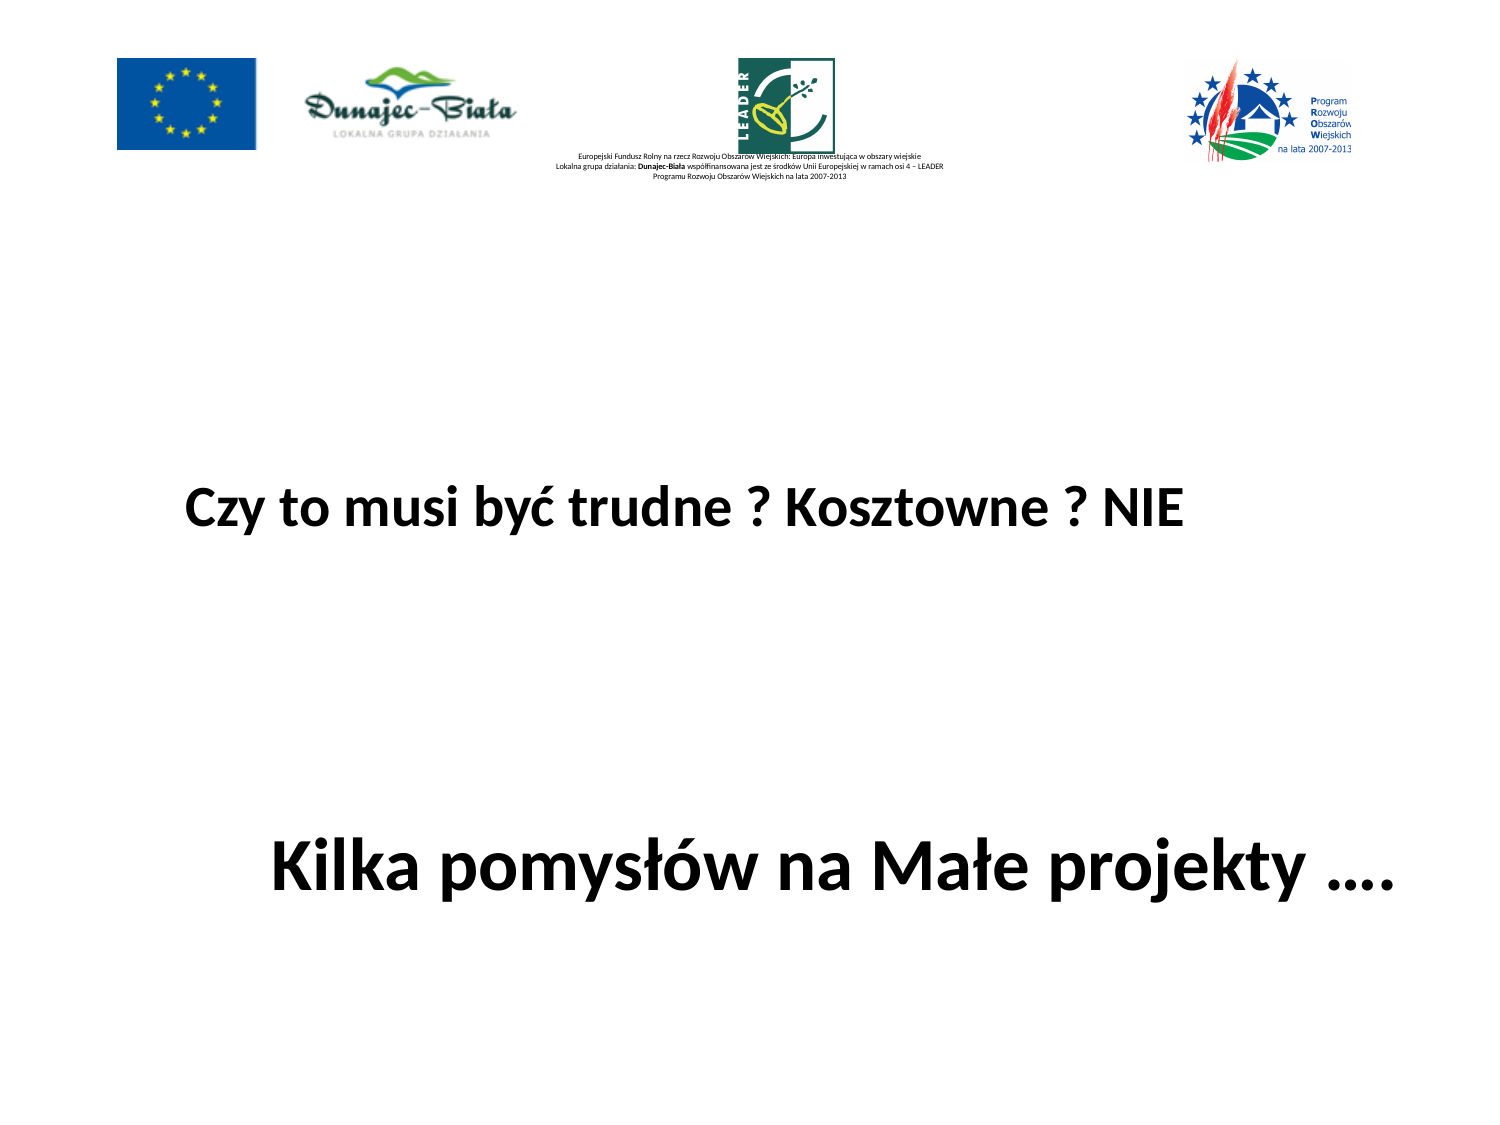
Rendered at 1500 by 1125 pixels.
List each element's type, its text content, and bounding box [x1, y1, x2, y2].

list Czy to musi być trudne ? Kosztowne ? NIE Kilka pomysłów na Małe projekty …. [75, 246, 1425, 1090]
title Europejski Fundusz Rolny na rzecz Rozwoju Obszarów Wiejskich: Europa inwestująca w obszary wiejskie Lokalna grupa działania: Dunajec-Biała współfinansowana jest ze środków Unii Europejskiej w ramach osi 4 – LEADER Programu Rozwoju Obszarów Wiejskich na lata 2007-2013 [75, 45, 1425, 233]
picture [116, 58, 549, 150]
picture [737, 58, 836, 155]
picture [1183, 58, 1352, 162]
